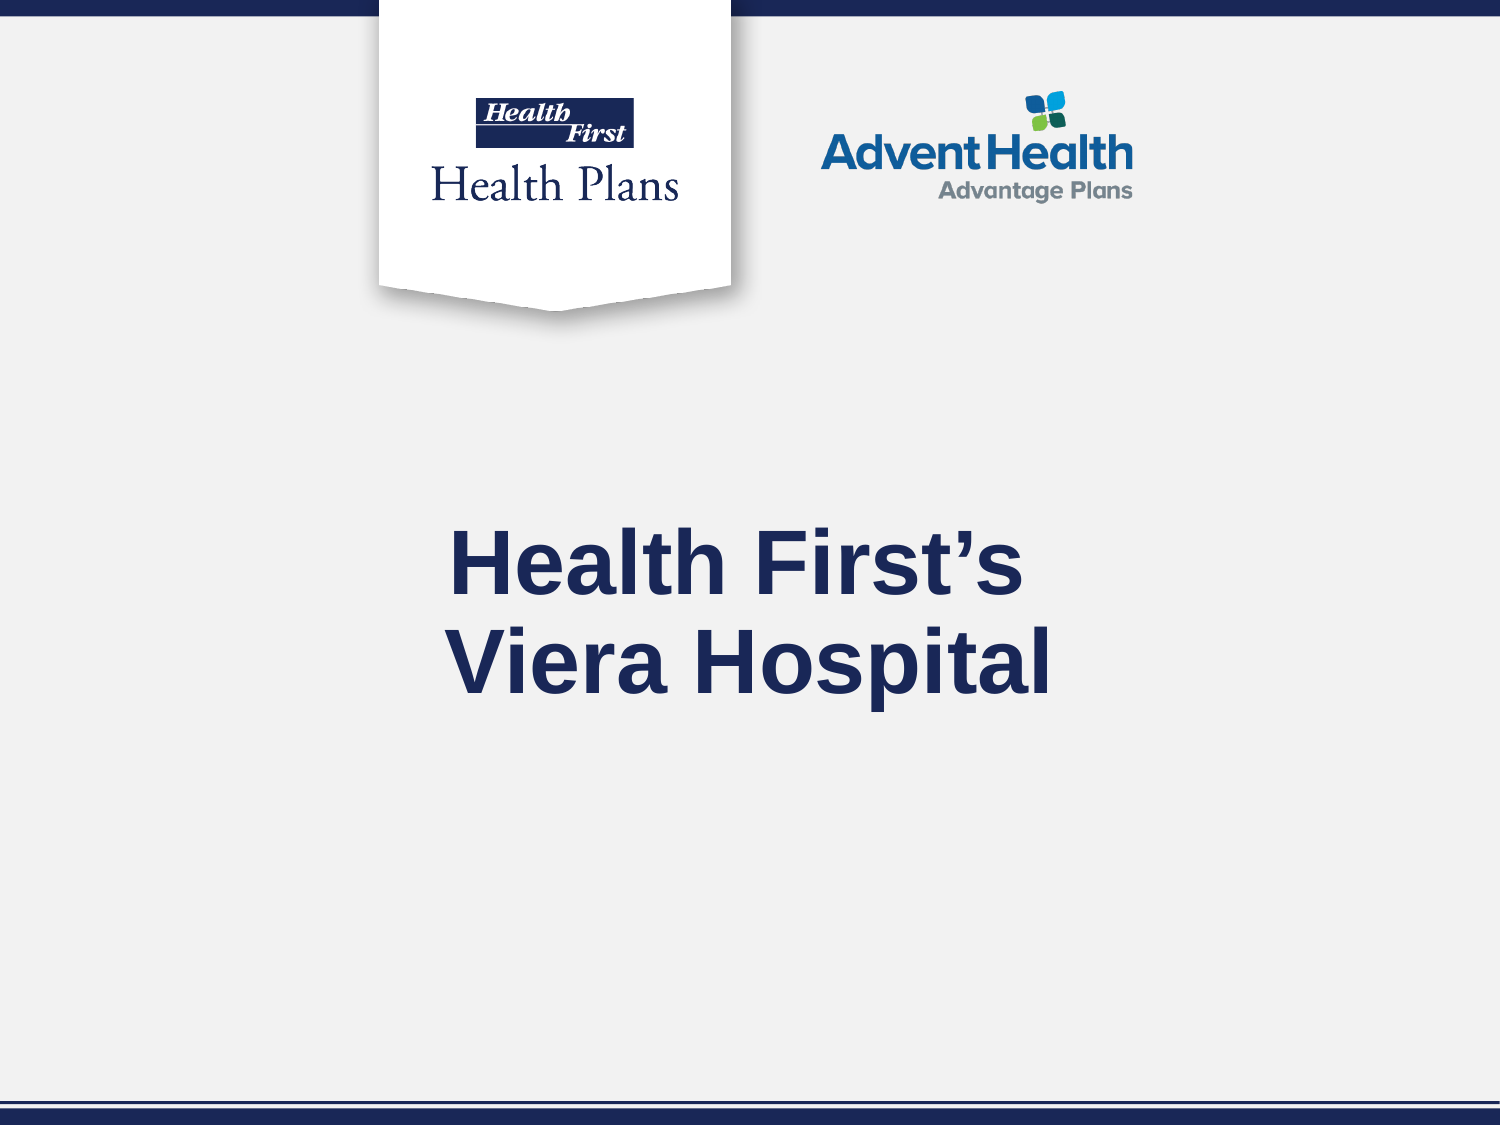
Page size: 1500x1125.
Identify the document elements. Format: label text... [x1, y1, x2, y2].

picture [335, 0, 775, 352]
title Health First’s Viera Hospital [187, 523, 1313, 706]
picture [819, 91, 1133, 206]
